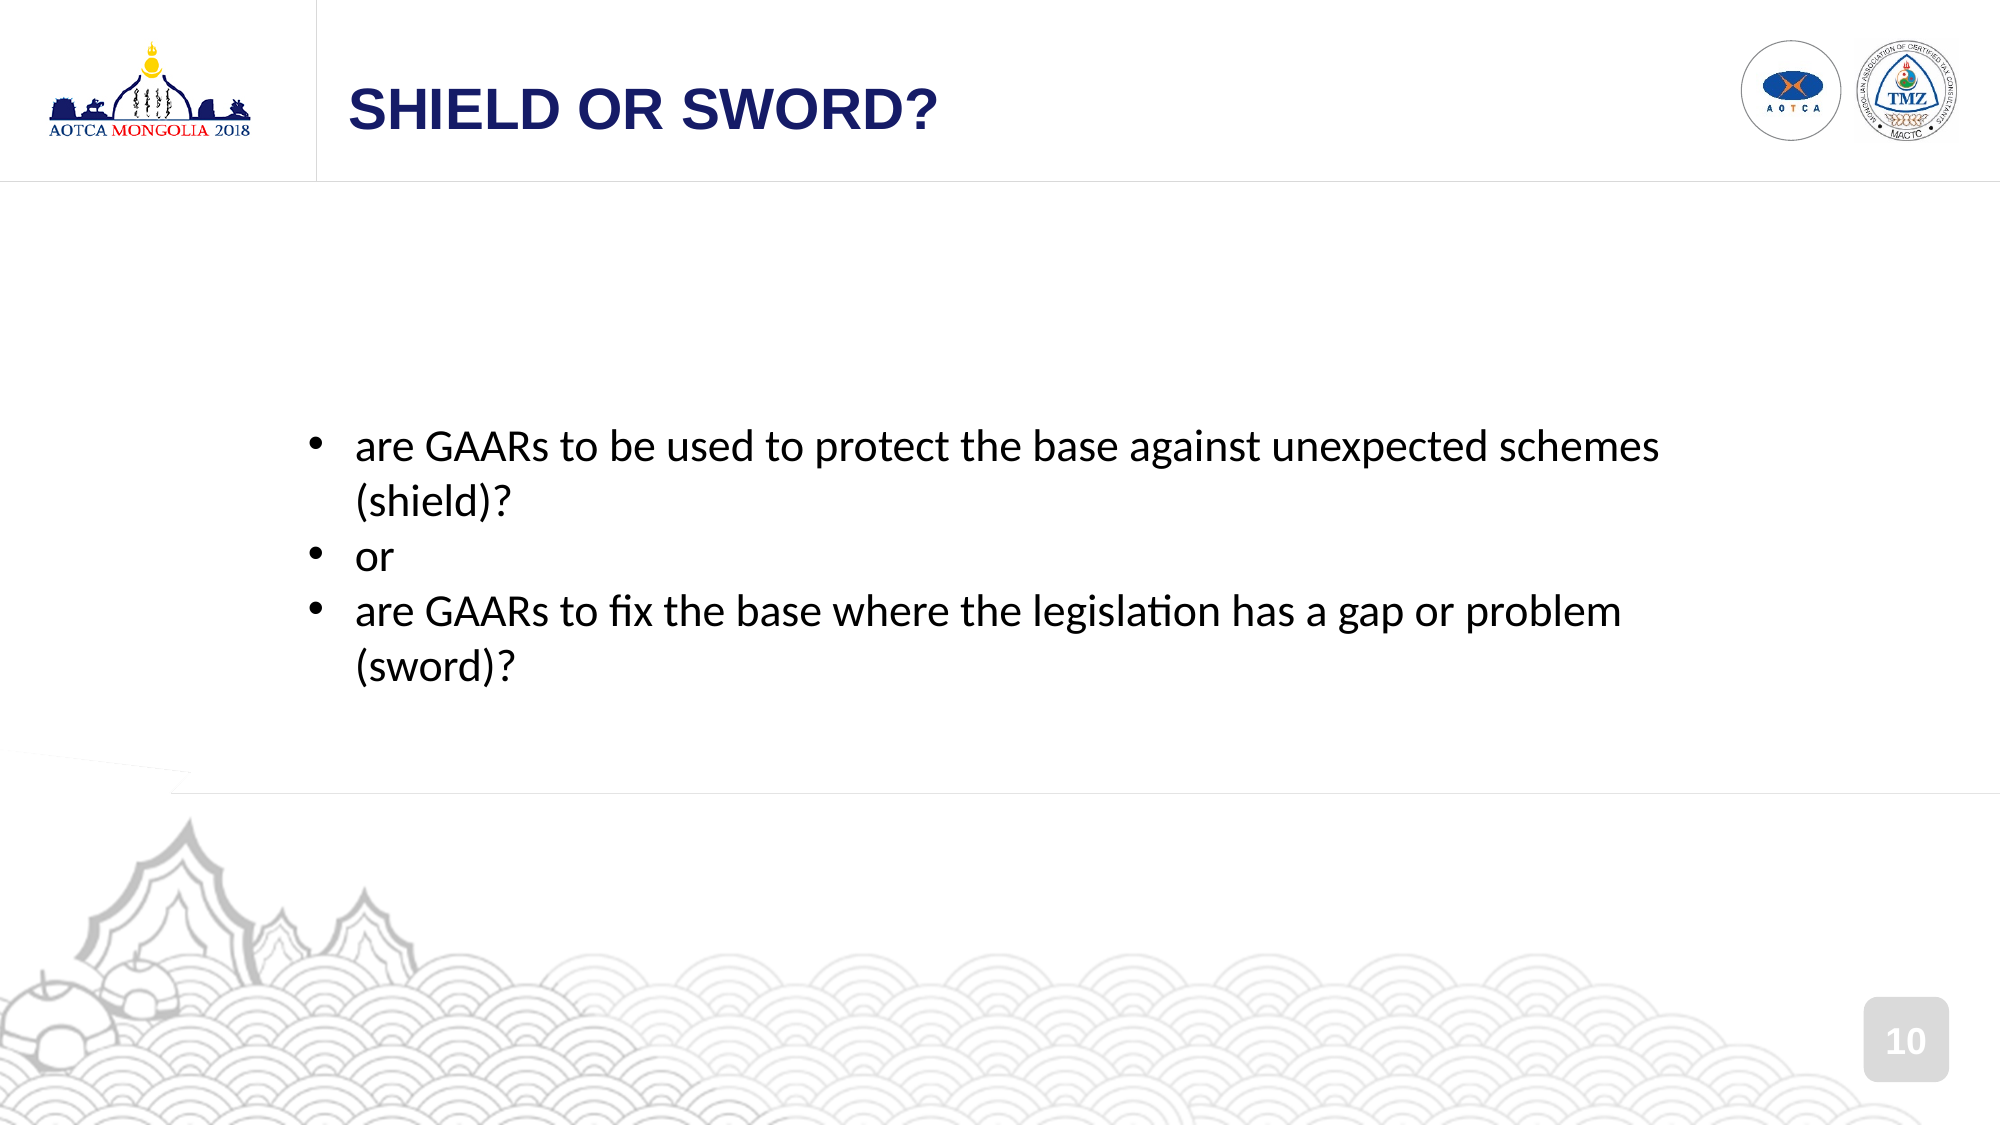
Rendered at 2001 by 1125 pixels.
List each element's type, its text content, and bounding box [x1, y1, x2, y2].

text_box [318, 0, 2000, 181]
picture [45, 38, 255, 143]
picture [1854, 38, 1959, 143]
text_box SHIELD OR SWORD? [333, 64, 955, 149]
picture [0, 749, 2000, 1125]
text_box are GAARs to be used to protect the base against unexpected schemes (shield)? or are GAARs to fix the base where the legislation has a gap or problem (sword)? [293, 408, 1792, 749]
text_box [1741, 40, 1841, 141]
text_box [0, 0, 316, 181]
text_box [1863, 996, 1950, 1083]
